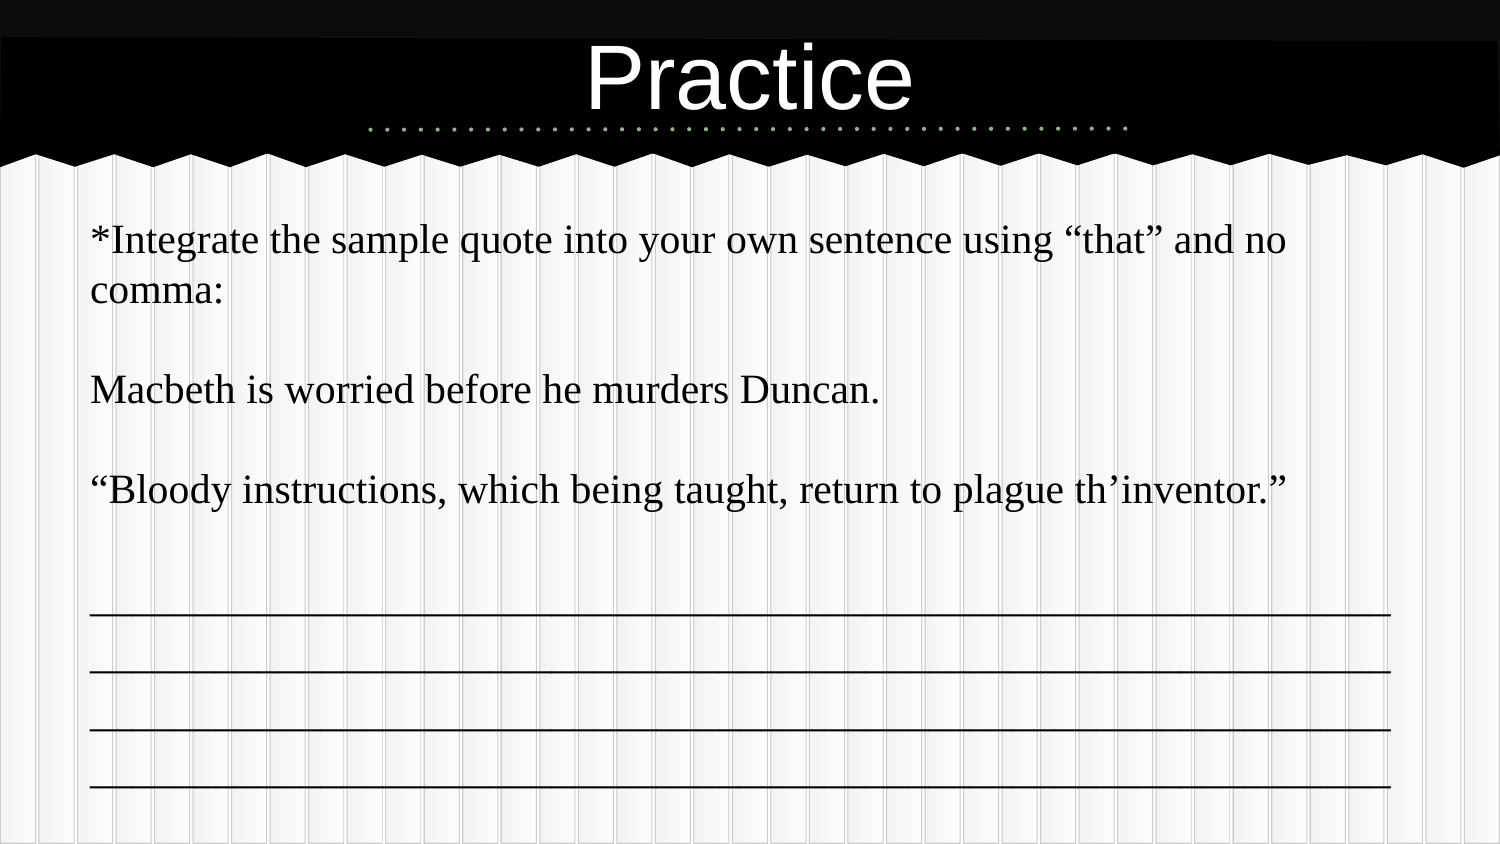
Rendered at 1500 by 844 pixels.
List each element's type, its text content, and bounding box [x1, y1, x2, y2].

title Practice [75, 2, 1425, 143]
list *Integrate the sample quote into your own sentence using “that” and no comma: Macbeth is worried before he murders Duncan. “Bloody instructions, which being taught, return to plague th’inventor.” ______________________________________________________________ ______________________________________________________________ ______________________________________________________________ ______________________________________________________________ [75, 196, 1425, 793]
